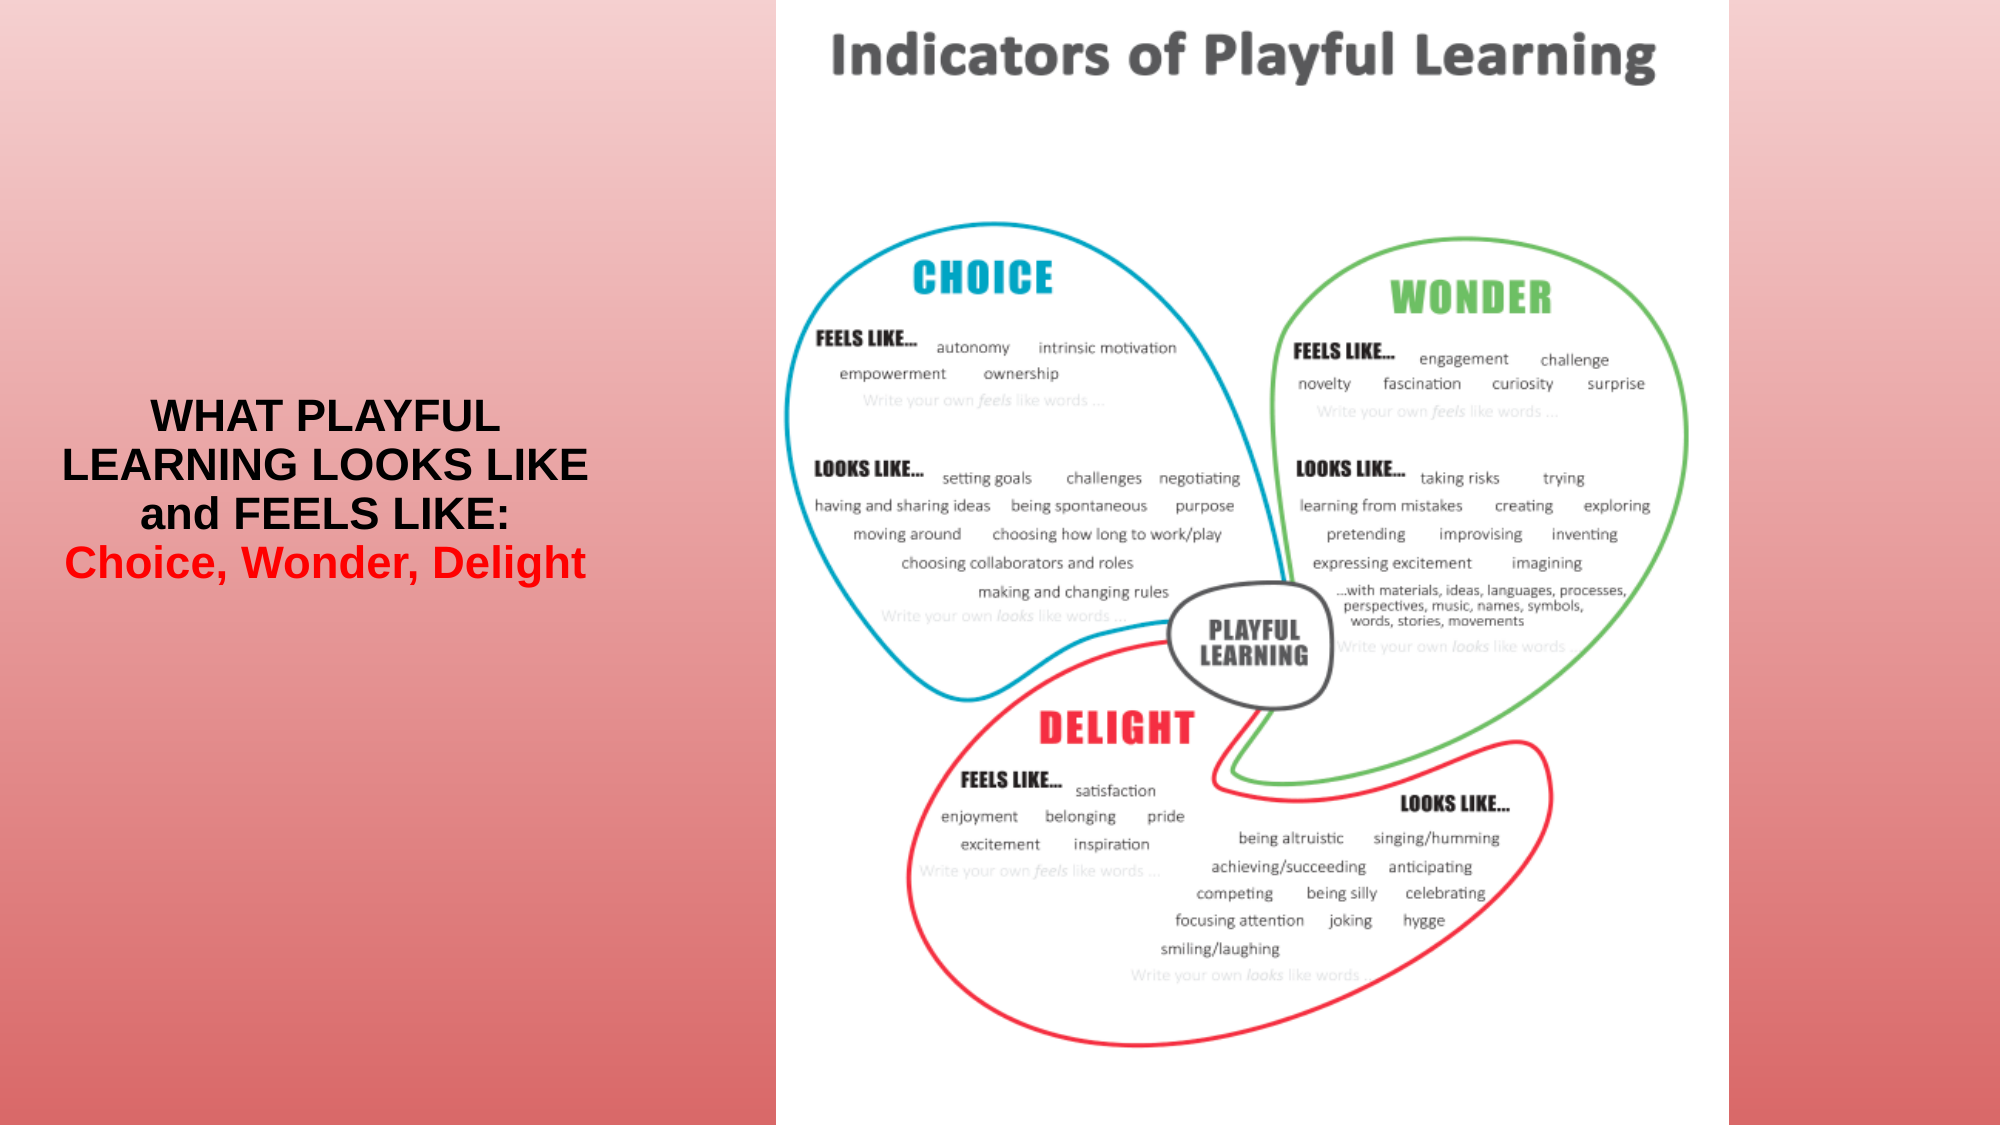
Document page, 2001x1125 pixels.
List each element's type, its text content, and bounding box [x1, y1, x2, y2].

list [776, 0, 1729, 1125]
title WHAT PLAYFUL LEARNING LOOKS LIKE and FEELS LIKE: Choice, Wonder, Delight [31, 381, 621, 600]
